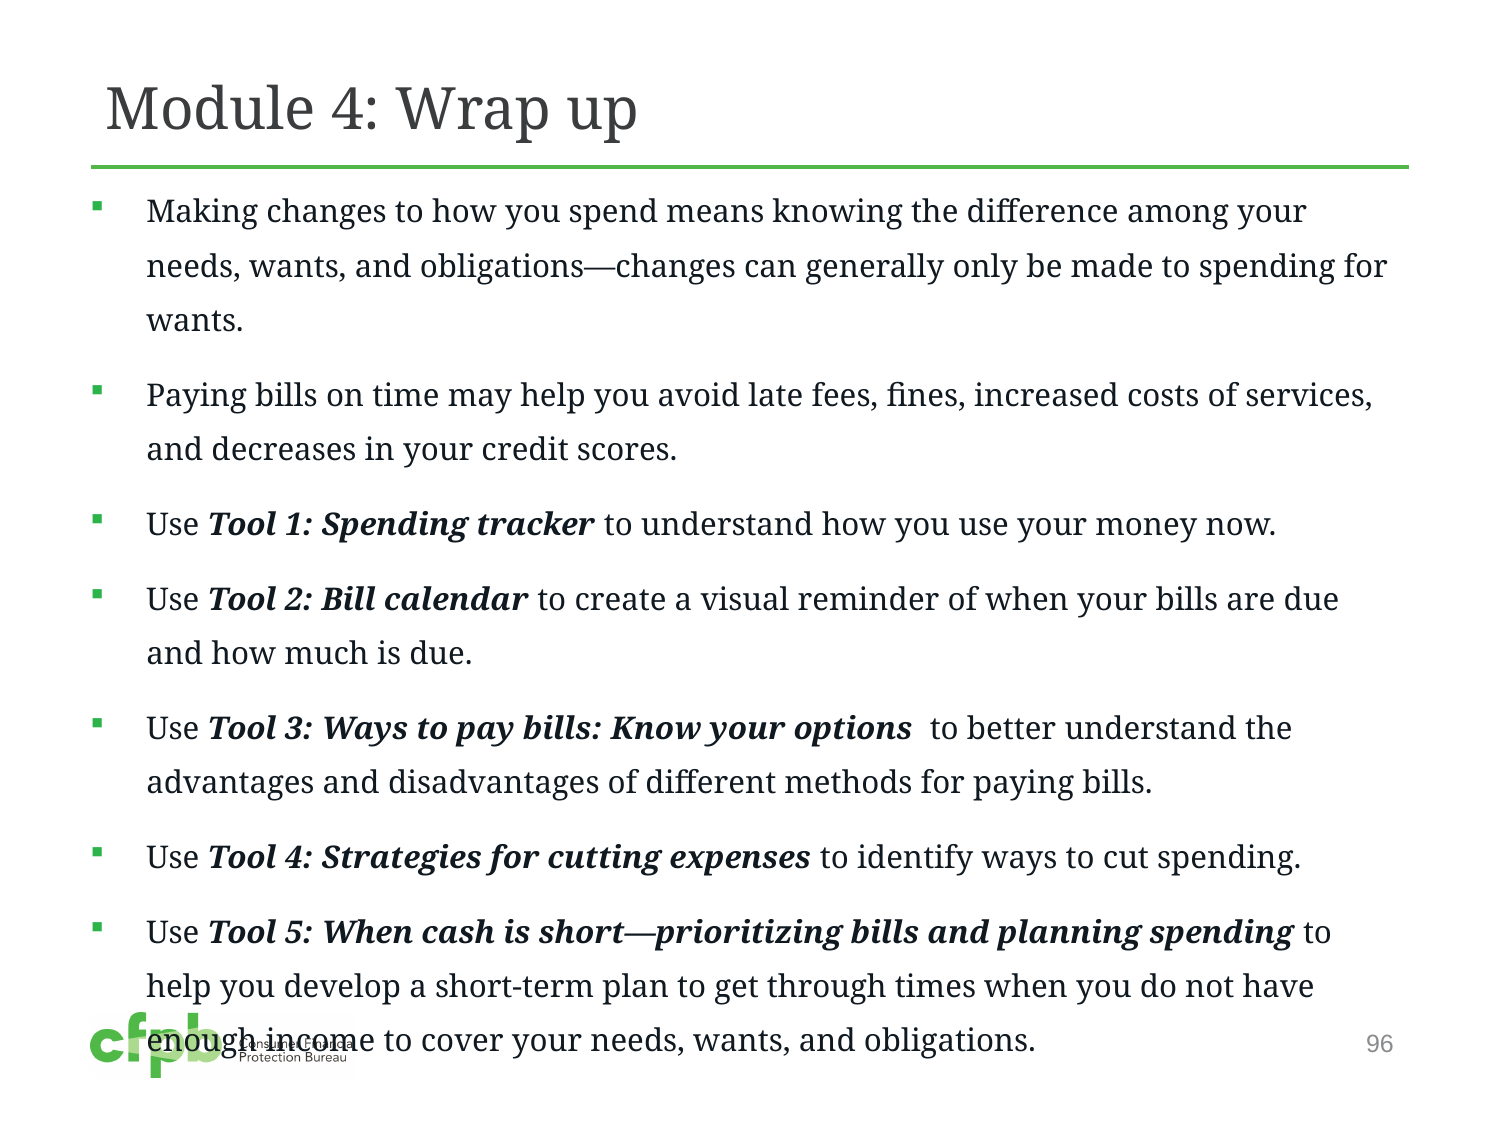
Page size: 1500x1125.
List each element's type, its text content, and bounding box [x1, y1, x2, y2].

title Module 4: Wrap up [90, 45, 1410, 167]
footer 96 [934, 1012, 1410, 1073]
picture [90, 1019, 355, 1078]
list Making changes to how you spend means knowing the difference among your needs, wants, and obligations—changes can generally only be made to spending for wants. Paying bills on time may help you avoid late fees, fines, increased costs of services, and decreases in your credit scores. Use Tool 1: Spending tracker to understand how you use your money now. Use Tool 2: Bill calendar to create a visual reminder of when your bills are due and how much is due. Use Tool 3: Ways to pay bills: Know your options to better understand the advantages and disadvantages of different methods for paying bills. Use Tool 4: Strategies for cutting expenses to identify ways to cut spending. Use Tool 5: When cash is short—prioritizing bills and planning spending to help you develop a short-term plan to get through times when you do not have enough income to cover your needs, wants, and obligations. [75, 167, 1410, 1019]
